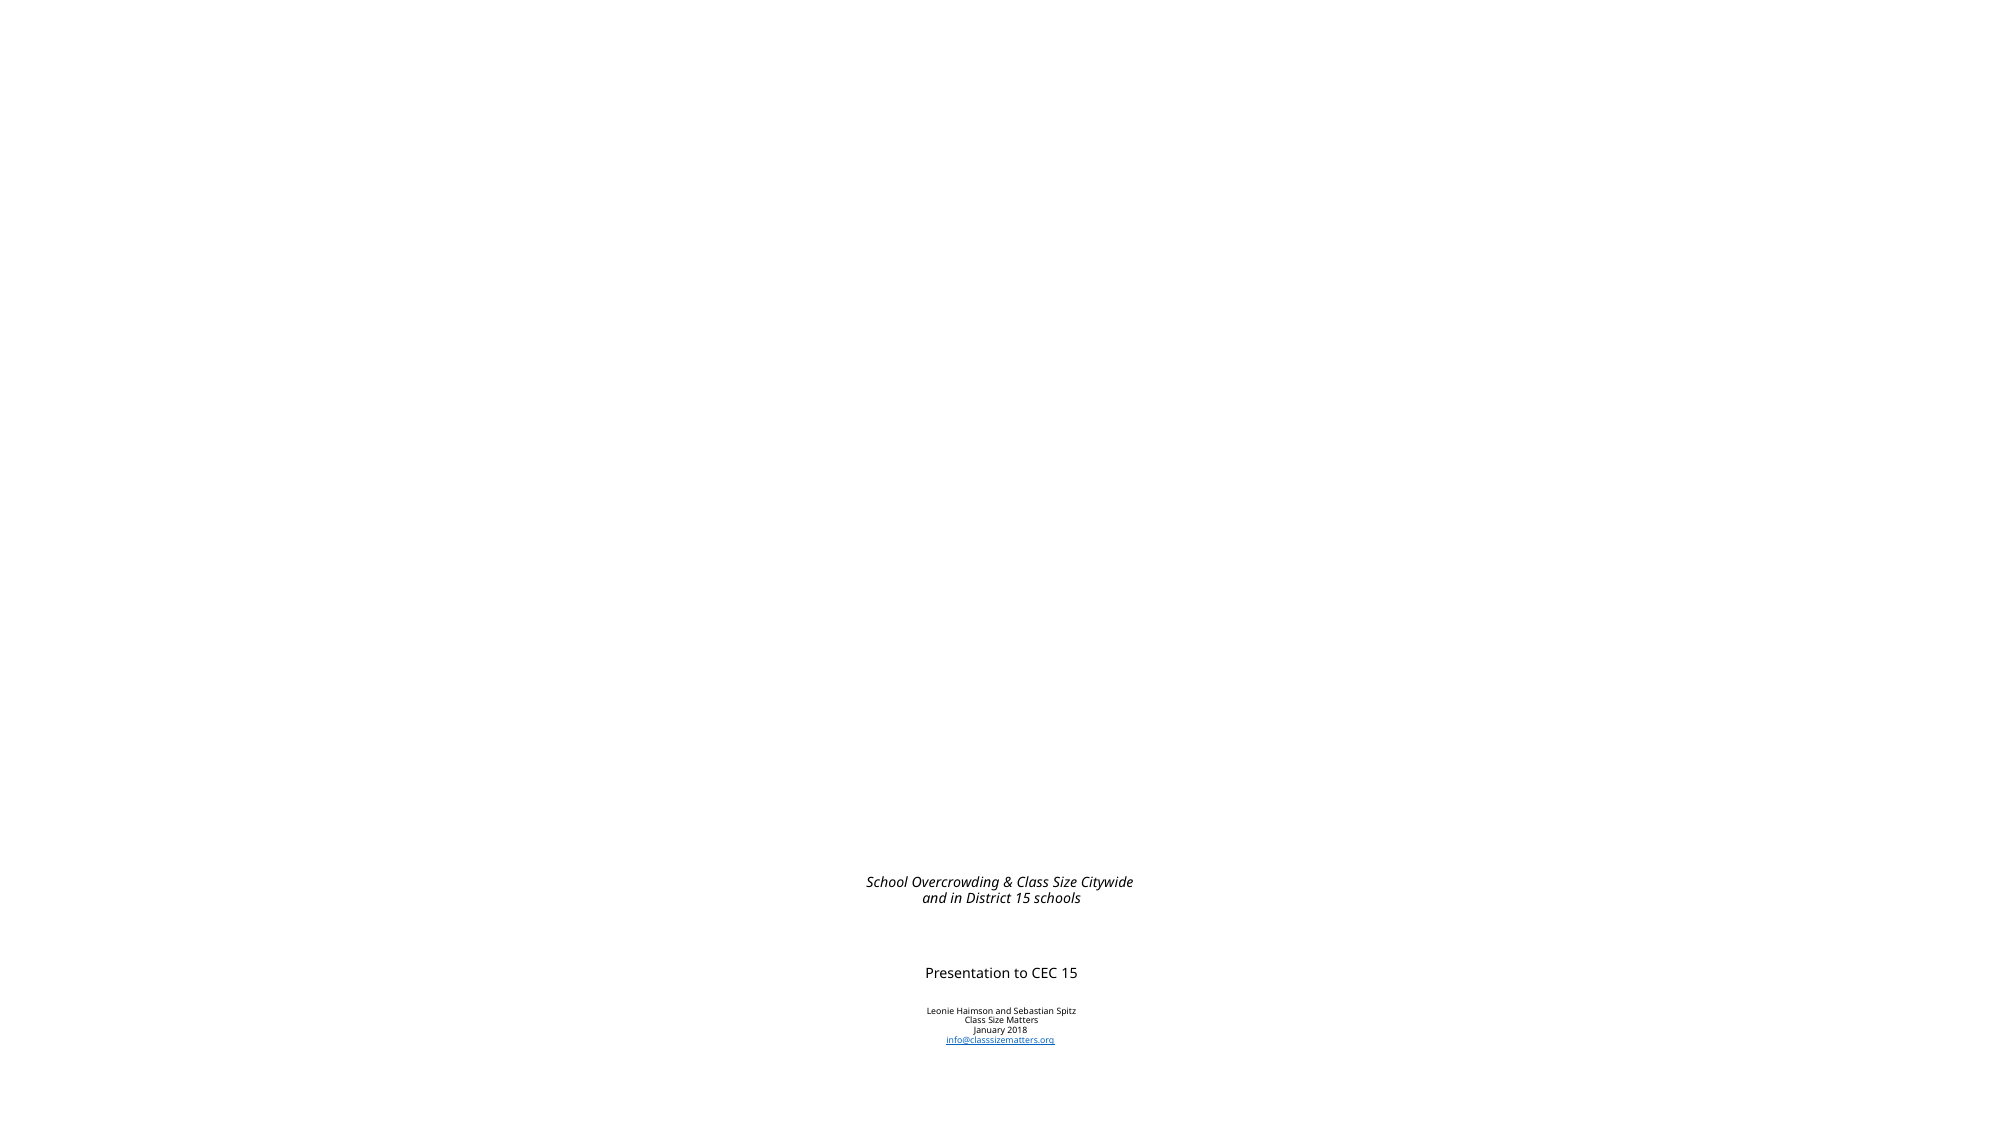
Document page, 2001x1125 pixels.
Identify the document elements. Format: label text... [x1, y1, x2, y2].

title School Overcrowding & Class Size Citywide and in District 15 schools Presentation to CEC 15 Leonie Haimson and Sebastian Spitz Class Size Matters January 2018 info@classsizematters.org [195, 0, 1808, 1082]
